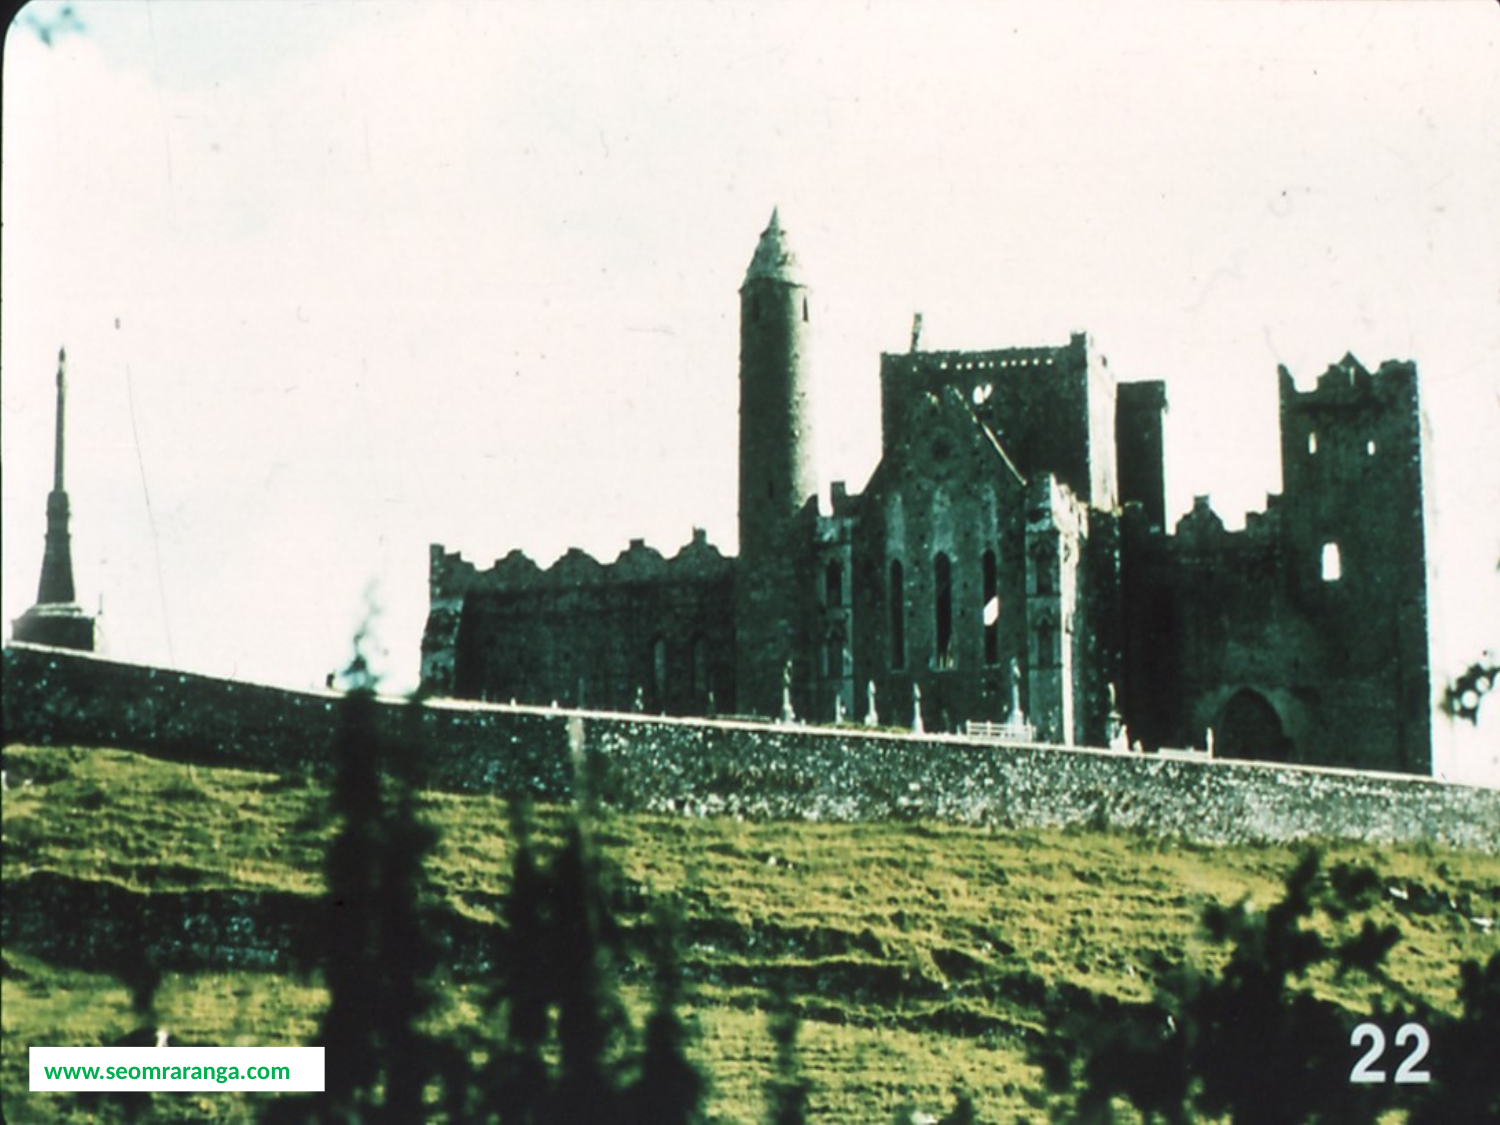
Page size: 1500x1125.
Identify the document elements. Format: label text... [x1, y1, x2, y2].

text_box www.seomraranga.com [29, 1046, 325, 1092]
picture [0, 0, 1500, 1125]
